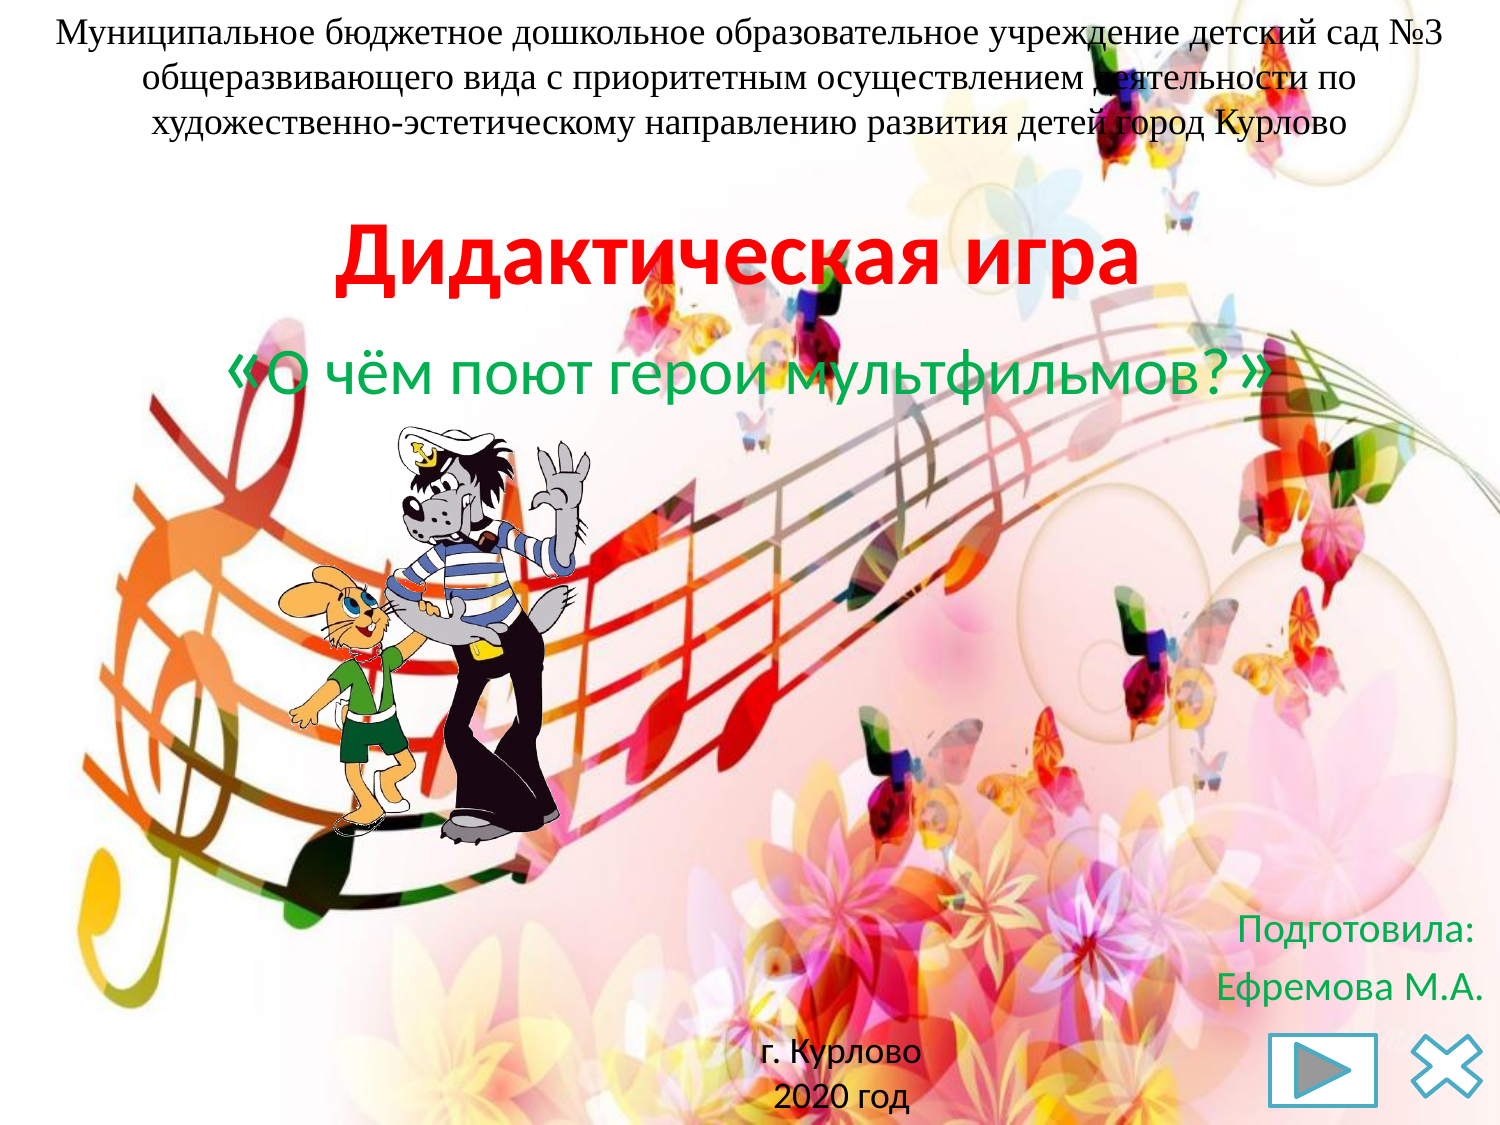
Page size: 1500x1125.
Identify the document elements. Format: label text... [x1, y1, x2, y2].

text_box [1410, 1033, 1483, 1099]
title Дидактическая игра «О чём поют герои мультфильмов?» [112, 150, 1388, 551]
text_box Муниципальное бюджетное дошкольное образовательное учреждение детский сад №3 общеразвивающего вида с приоритетным осуществлением деятельности по художественно-эстетическому направлению развития детей город Курлово [0, 0, 1500, 150]
text_box г. Курлово 2020 год [466, 1018, 1217, 1124]
subtitle Подготовила: Ефремова М.А. [933, 893, 1500, 1024]
picture [0, 150, 1500, 1125]
text_box [1268, 1033, 1378, 1108]
